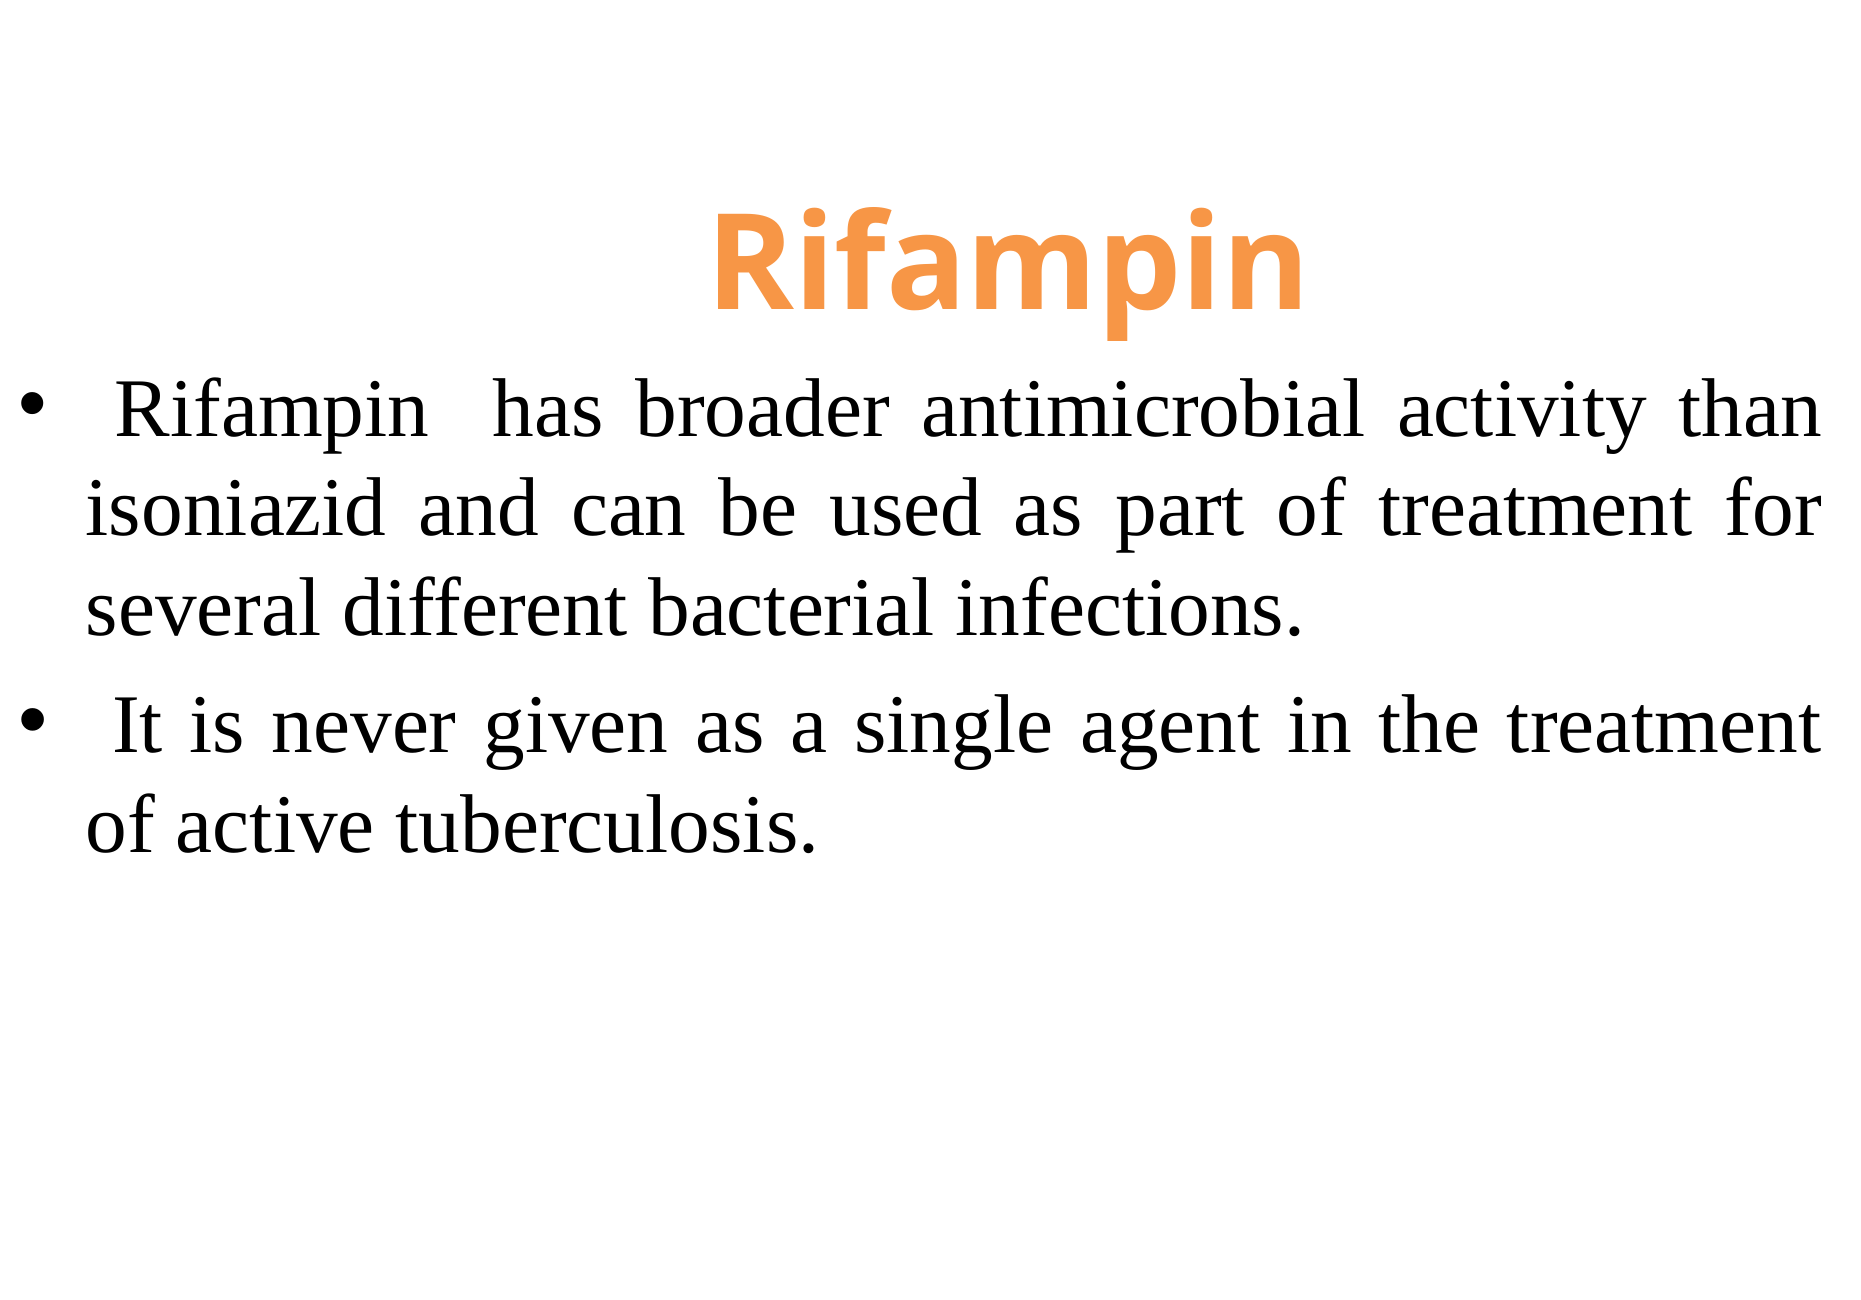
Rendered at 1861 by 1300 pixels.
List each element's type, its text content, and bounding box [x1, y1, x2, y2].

list Rifampin Rifampin has broader antimicrobial activity than isoniazid and can be used as part of treatment for several different bacterial infections. It is never given as a single agent in the treatment of active tuberculosis. [0, 167, 1843, 1025]
